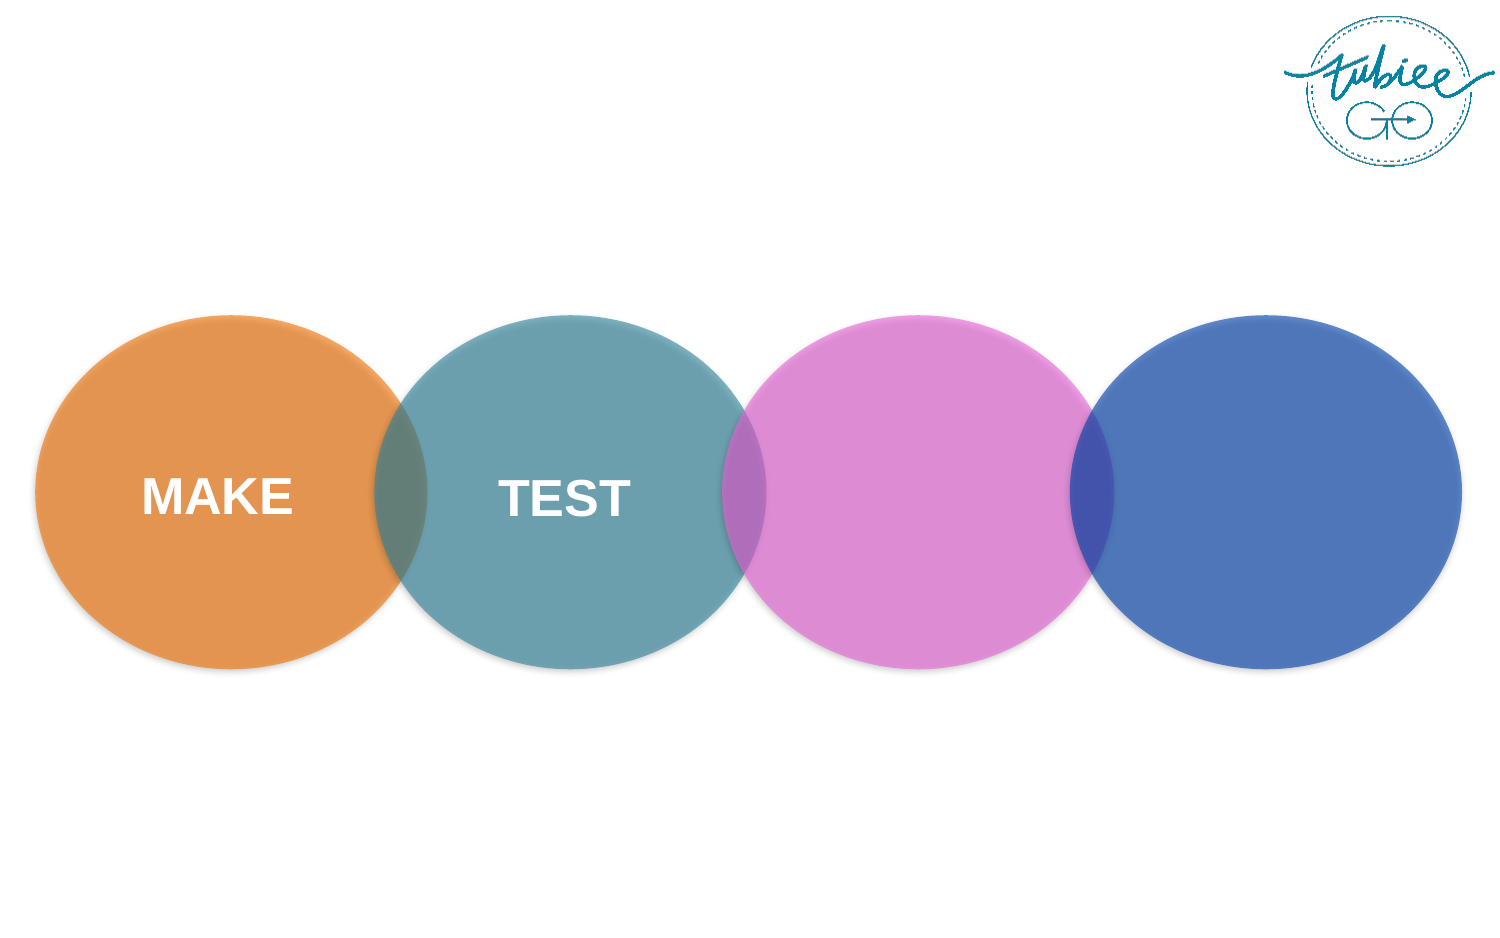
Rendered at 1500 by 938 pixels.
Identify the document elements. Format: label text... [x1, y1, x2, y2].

text_box MAKE [127, 455, 389, 532]
picture [1277, 0, 1500, 182]
text_box TEST [485, 457, 746, 534]
text_box [34, 314, 399, 671]
text_box [1069, 314, 1463, 671]
text_box [377, 314, 742, 671]
text_box [725, 314, 1090, 671]
